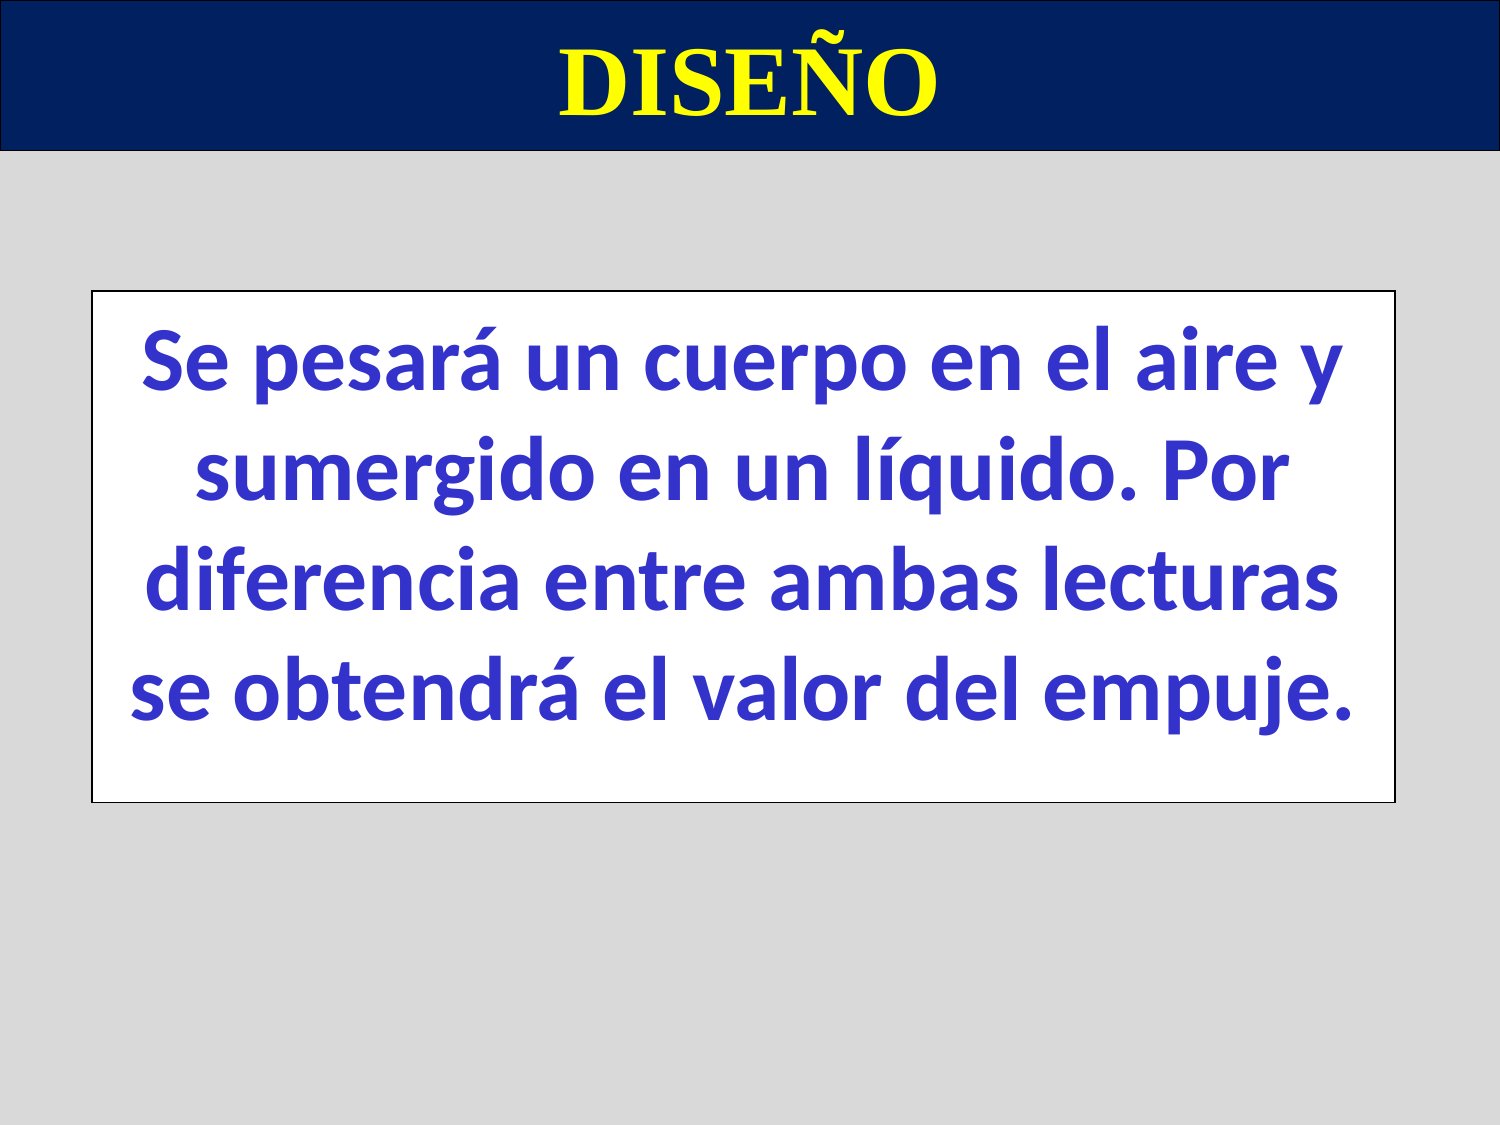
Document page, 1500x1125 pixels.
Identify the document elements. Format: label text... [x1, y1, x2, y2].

subtitle Se pesará un cuerpo en el aire y sumergido en un líquido. Por diferencia entre ambas lecturas se obtendrá el valor del empuje. [91, 290, 1396, 803]
title DISEÑO [0, 0, 1500, 151]
